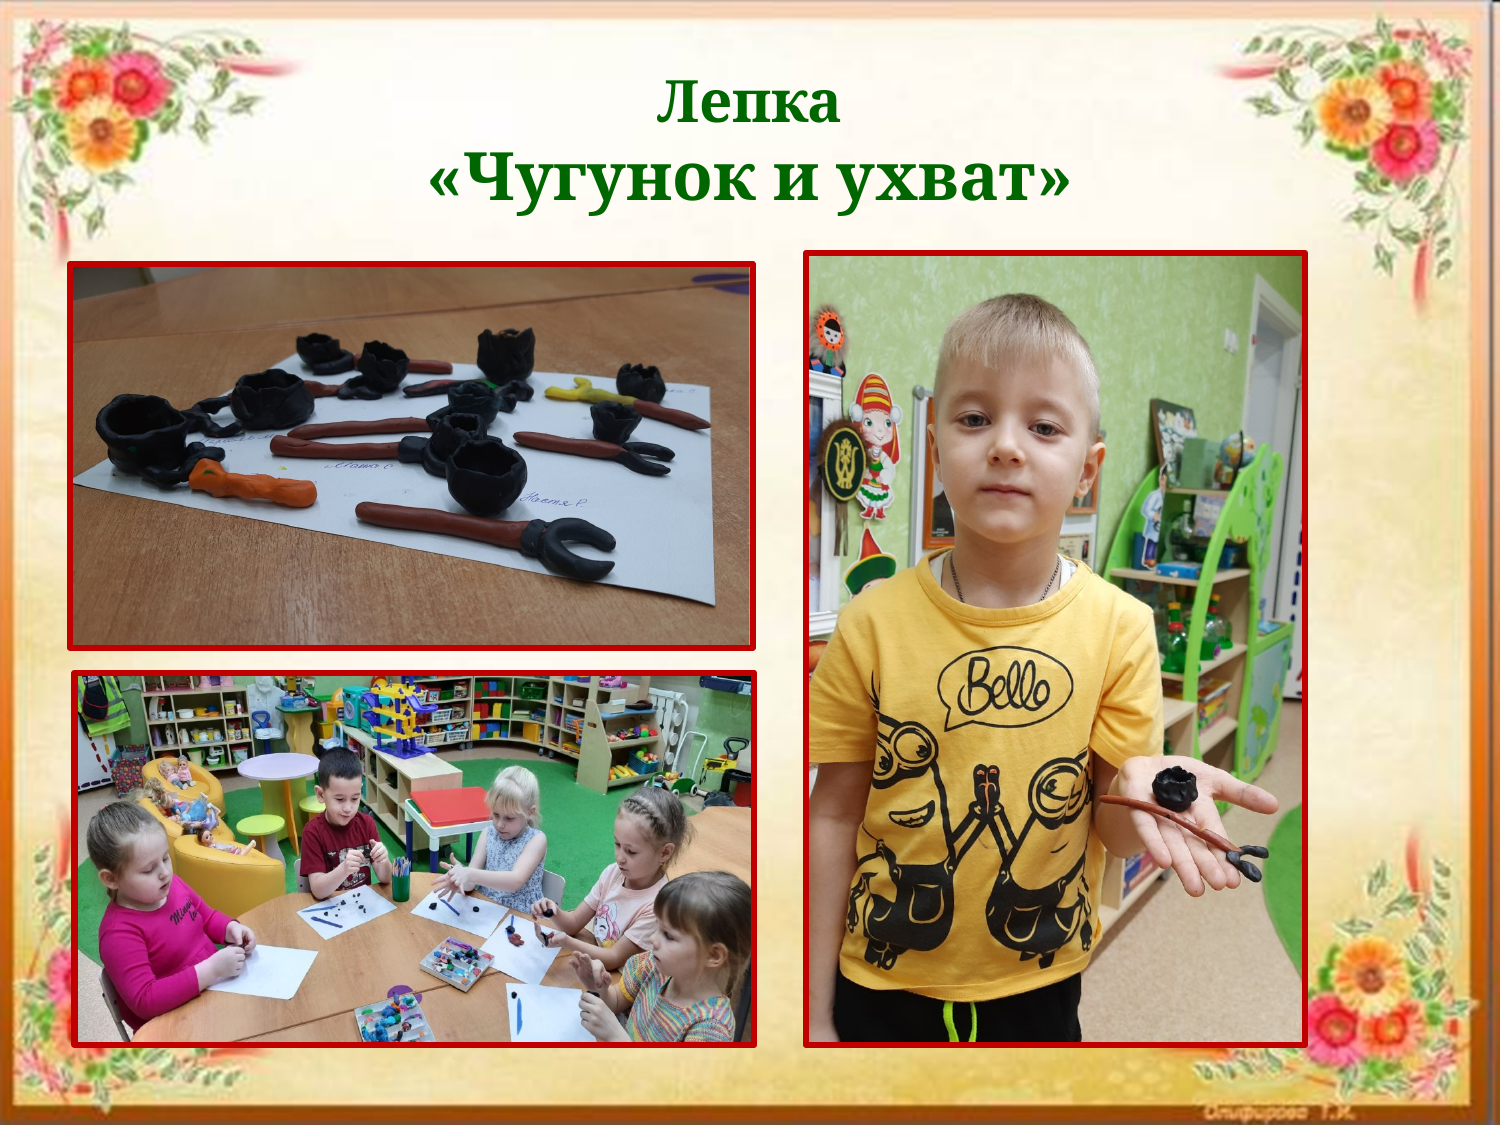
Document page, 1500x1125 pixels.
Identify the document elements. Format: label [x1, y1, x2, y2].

picture [0, 0, 1500, 1125]
list [72, 266, 750, 646]
list [77, 675, 752, 1043]
